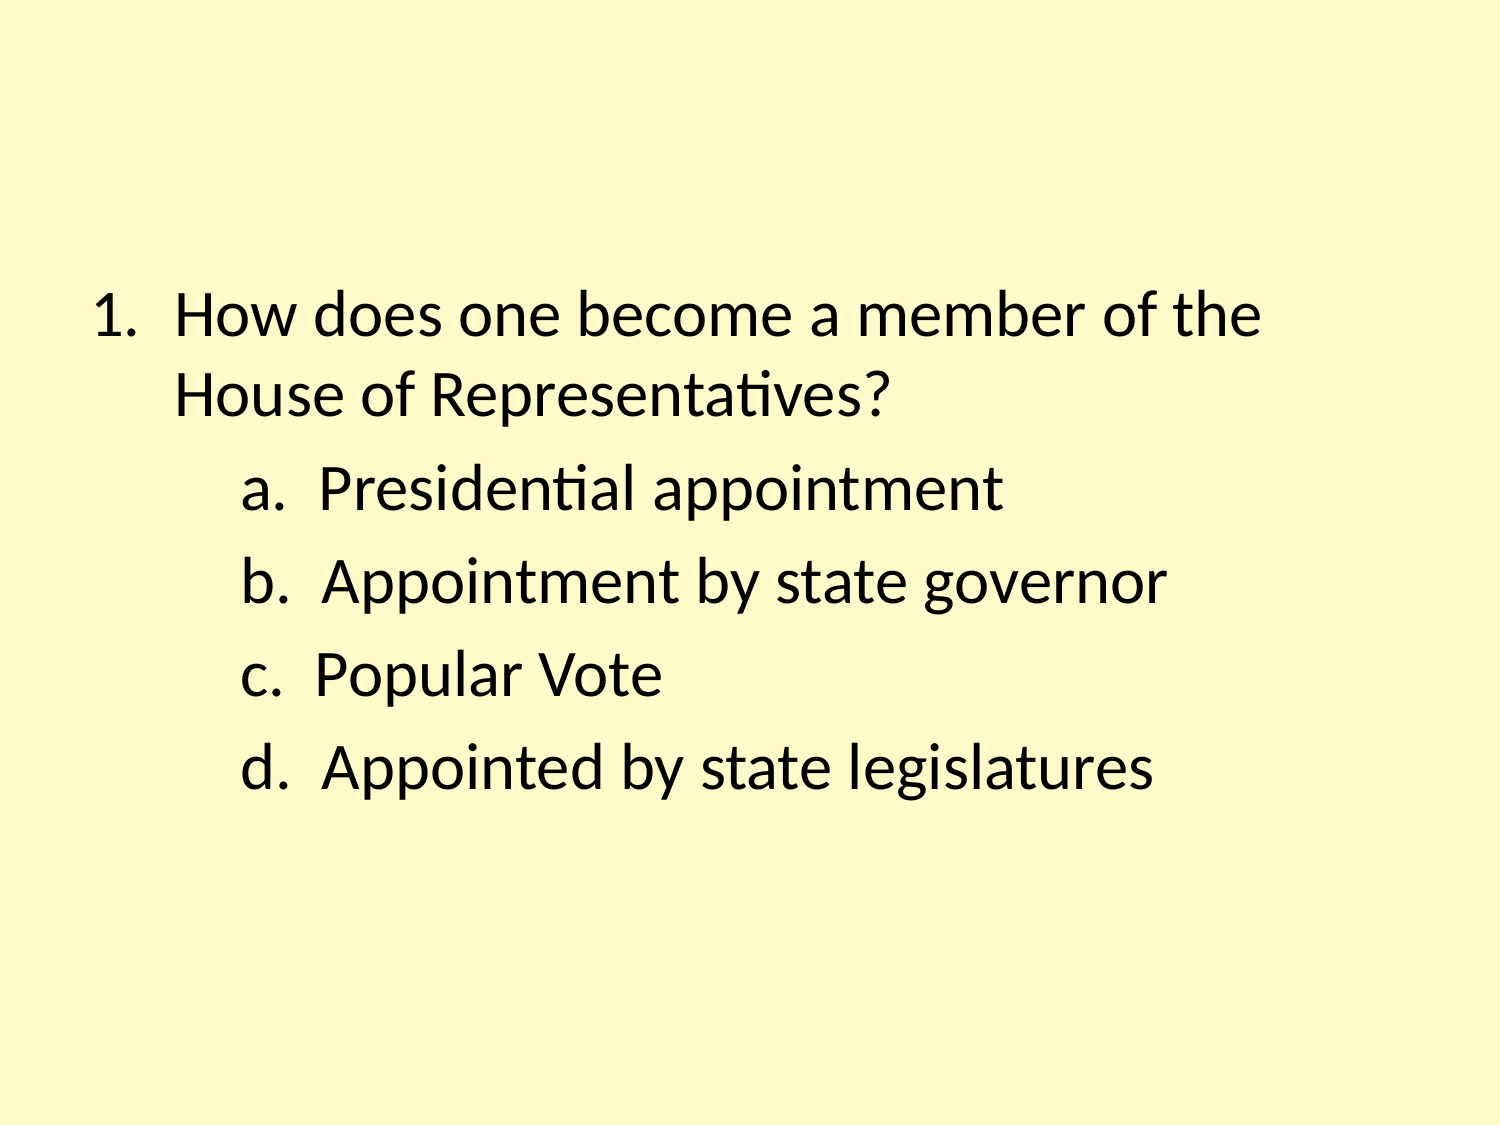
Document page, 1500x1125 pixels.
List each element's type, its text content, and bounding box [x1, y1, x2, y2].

list How does one become a member of the House of Representatives? a. Presidential appointment b. Appointment by state governor c. Popular Vote d. Appointed by state legislatures [75, 262, 1425, 1005]
